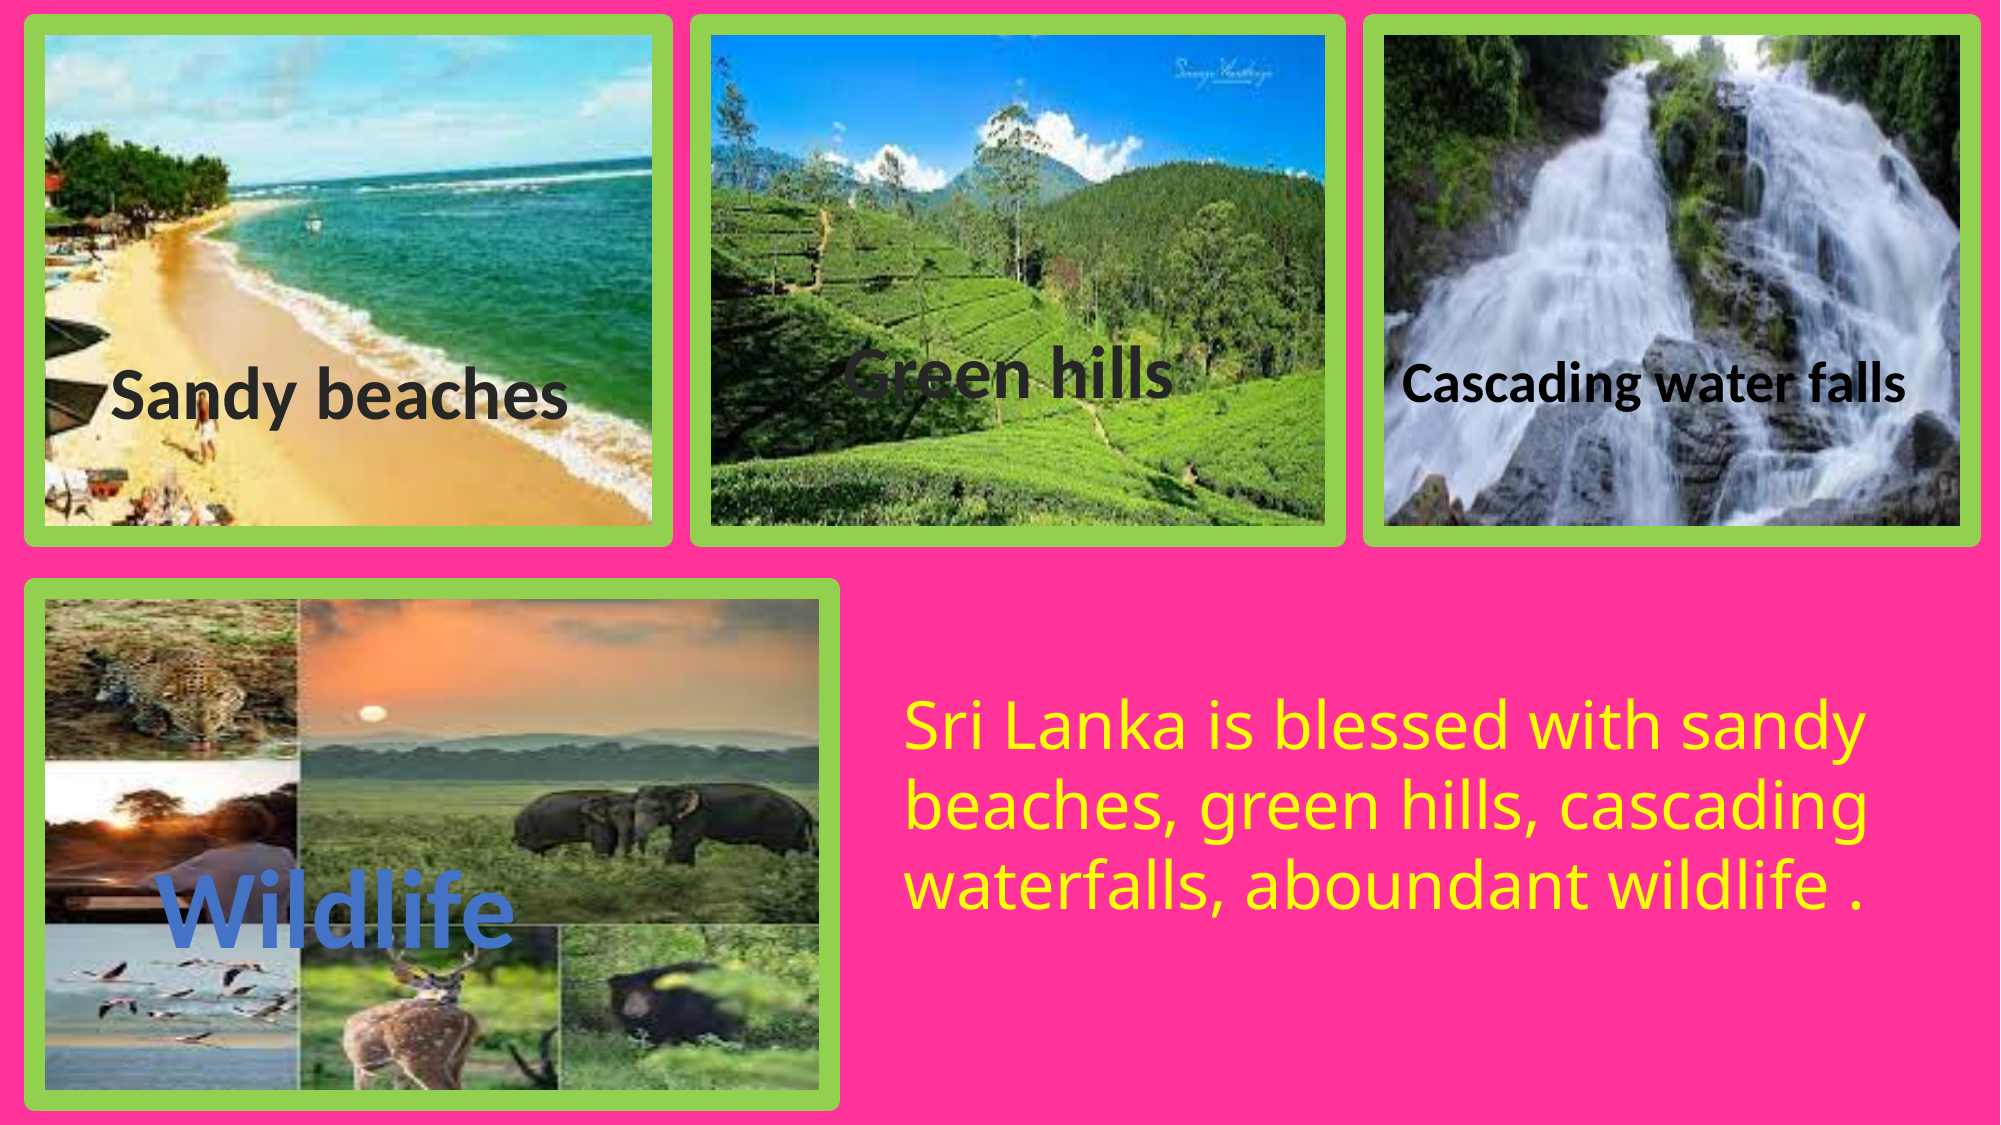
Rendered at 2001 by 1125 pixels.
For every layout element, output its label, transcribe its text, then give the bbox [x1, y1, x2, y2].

picture [44, 34, 653, 527]
text_box Sri Lanka is blessed with sandy beaches, green hills, cascading waterfalls, aboundant wildlife . [889, 675, 2000, 930]
picture [1383, 34, 1961, 527]
picture [44, 598, 820, 1091]
picture [710, 34, 1326, 527]
